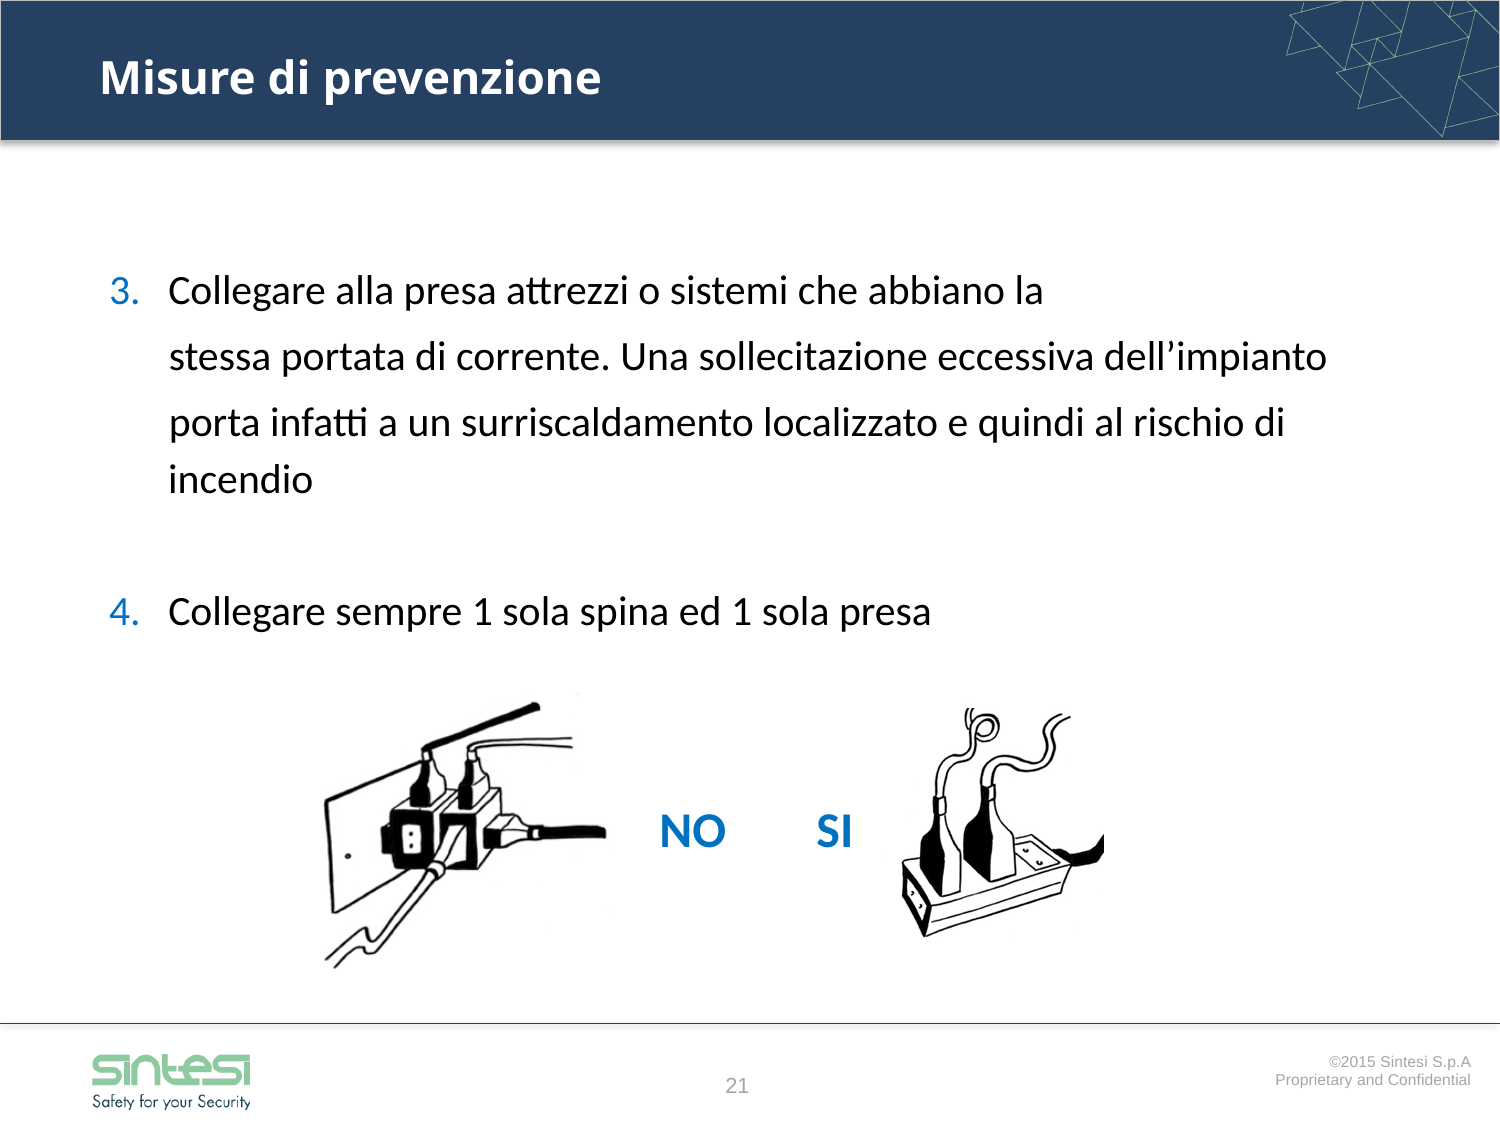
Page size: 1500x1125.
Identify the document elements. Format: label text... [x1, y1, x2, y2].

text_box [312, 693, 1113, 975]
title Misure di prevenzione [83, 28, 1378, 124]
list Collegare alla presa attrezzi o sistemi che abbiano la stessa portata di corrente. Una sollecitazione eccessiva dell’impianto porta infatti a un surriscaldamento localizzato e quindi al rischio di incendio Collegare sempre 1 sola spina ed 1 sola presa [94, 247, 1378, 857]
